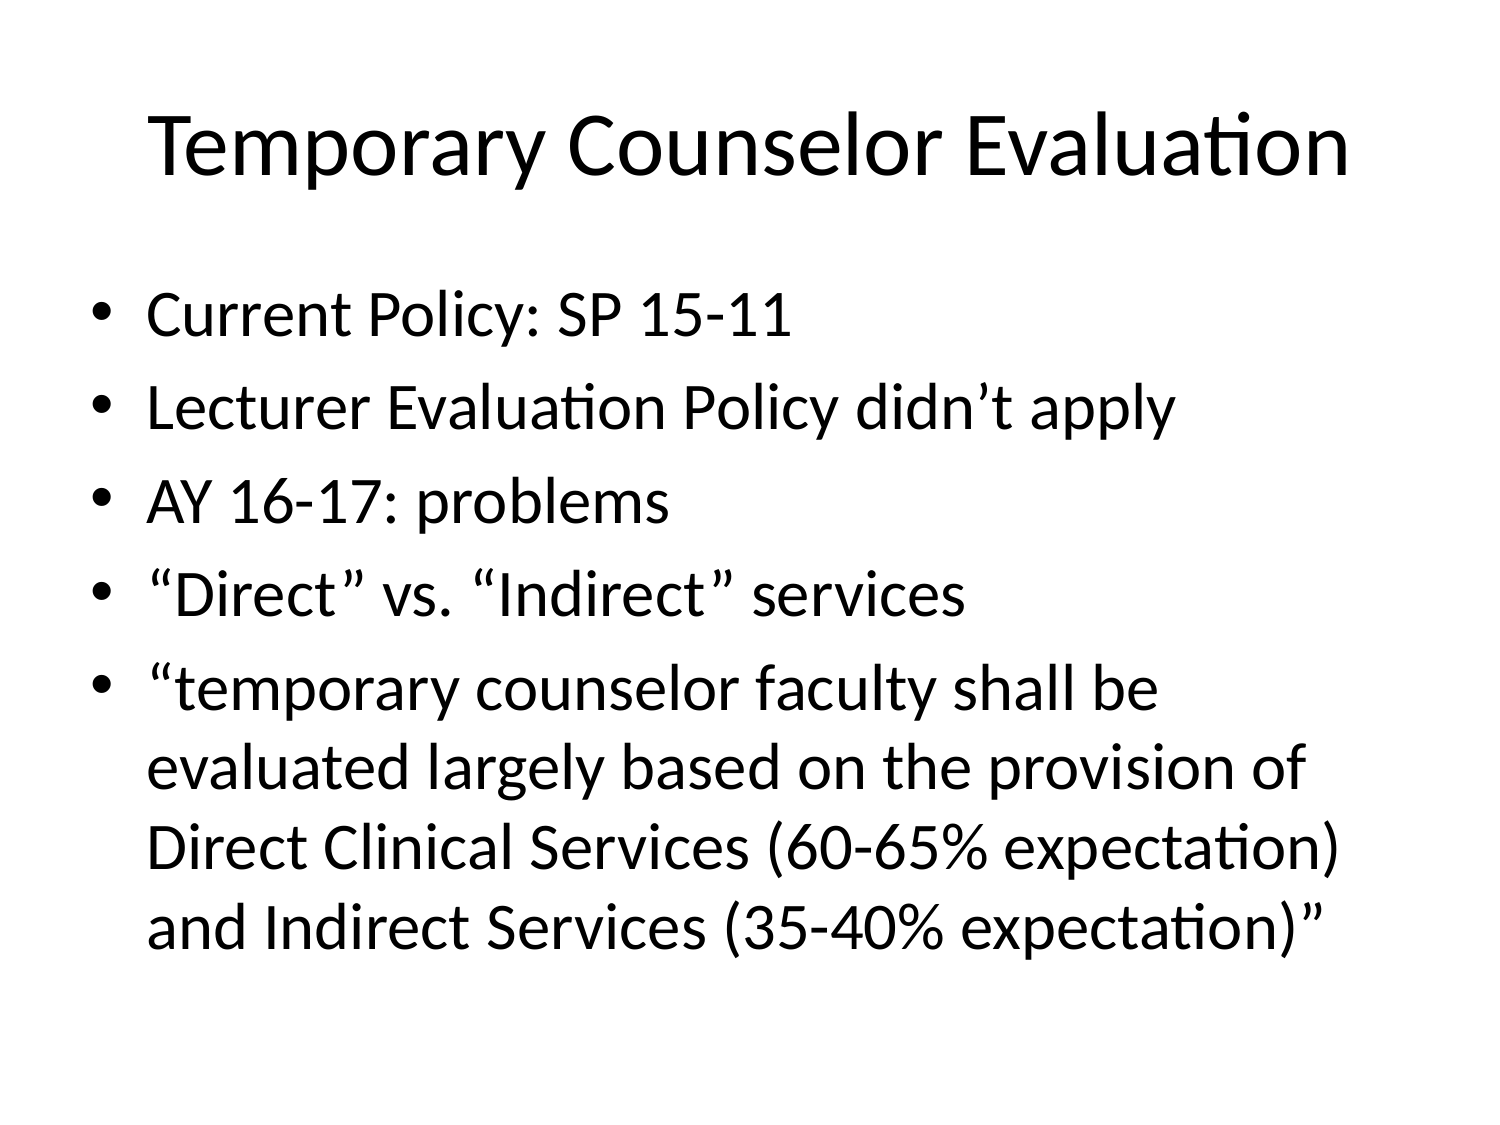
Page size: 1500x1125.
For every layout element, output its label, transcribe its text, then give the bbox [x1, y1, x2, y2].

list Current Policy: SP 15-11 Lecturer Evaluation Policy didn’t apply AY 16-17: problems “Direct” vs. “Indirect” services “temporary counselor faculty shall be evaluated largely based on the provision of Direct Clinical Services (60-65% expectation) and Indirect Services (35-40% expectation)” [75, 262, 1425, 1005]
title Temporary Counselor Evaluation [75, 45, 1425, 233]
